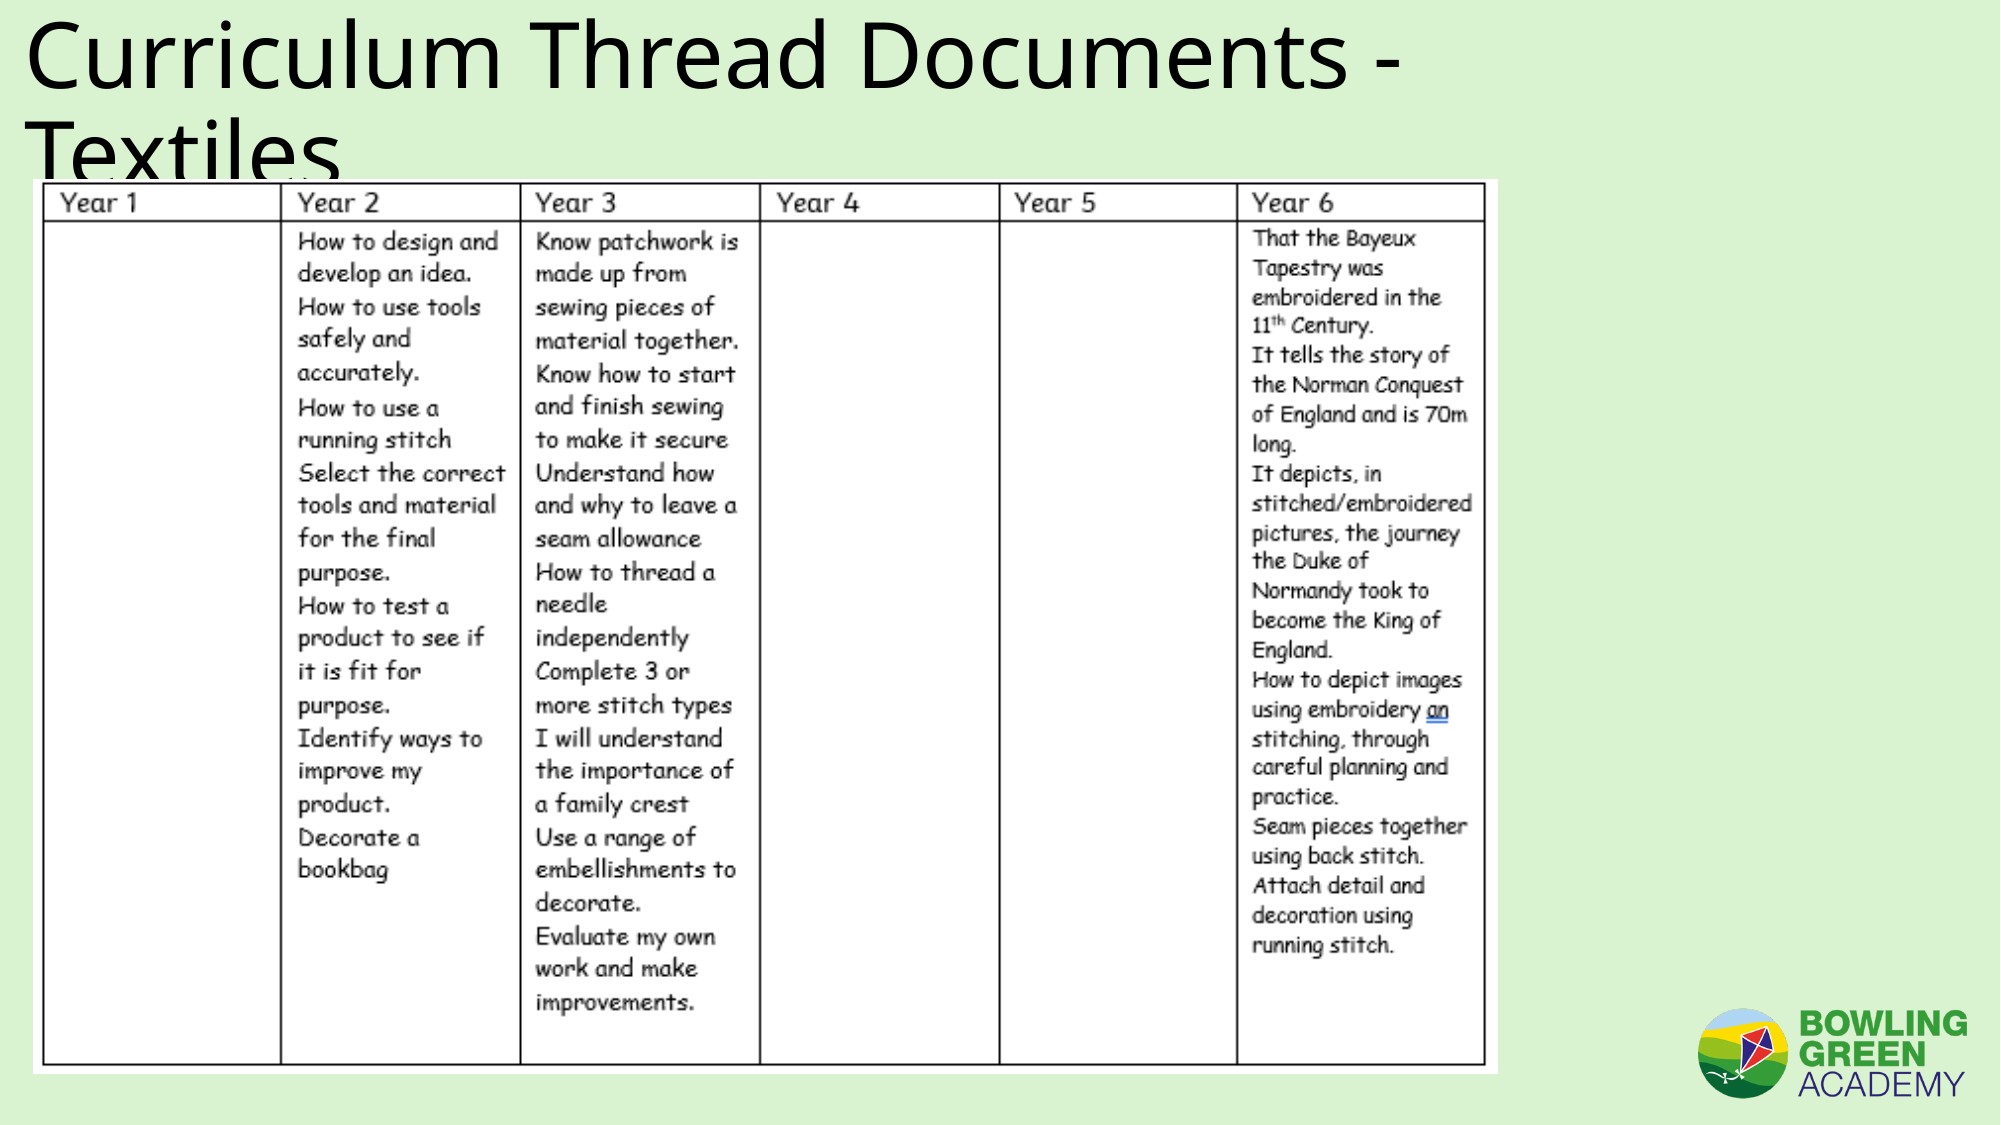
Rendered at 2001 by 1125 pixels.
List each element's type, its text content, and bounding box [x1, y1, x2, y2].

title Curriculum Thread Documents - Textiles [9, 0, 1735, 218]
picture [33, 178, 1498, 1074]
picture [1697, 1001, 1967, 1106]
